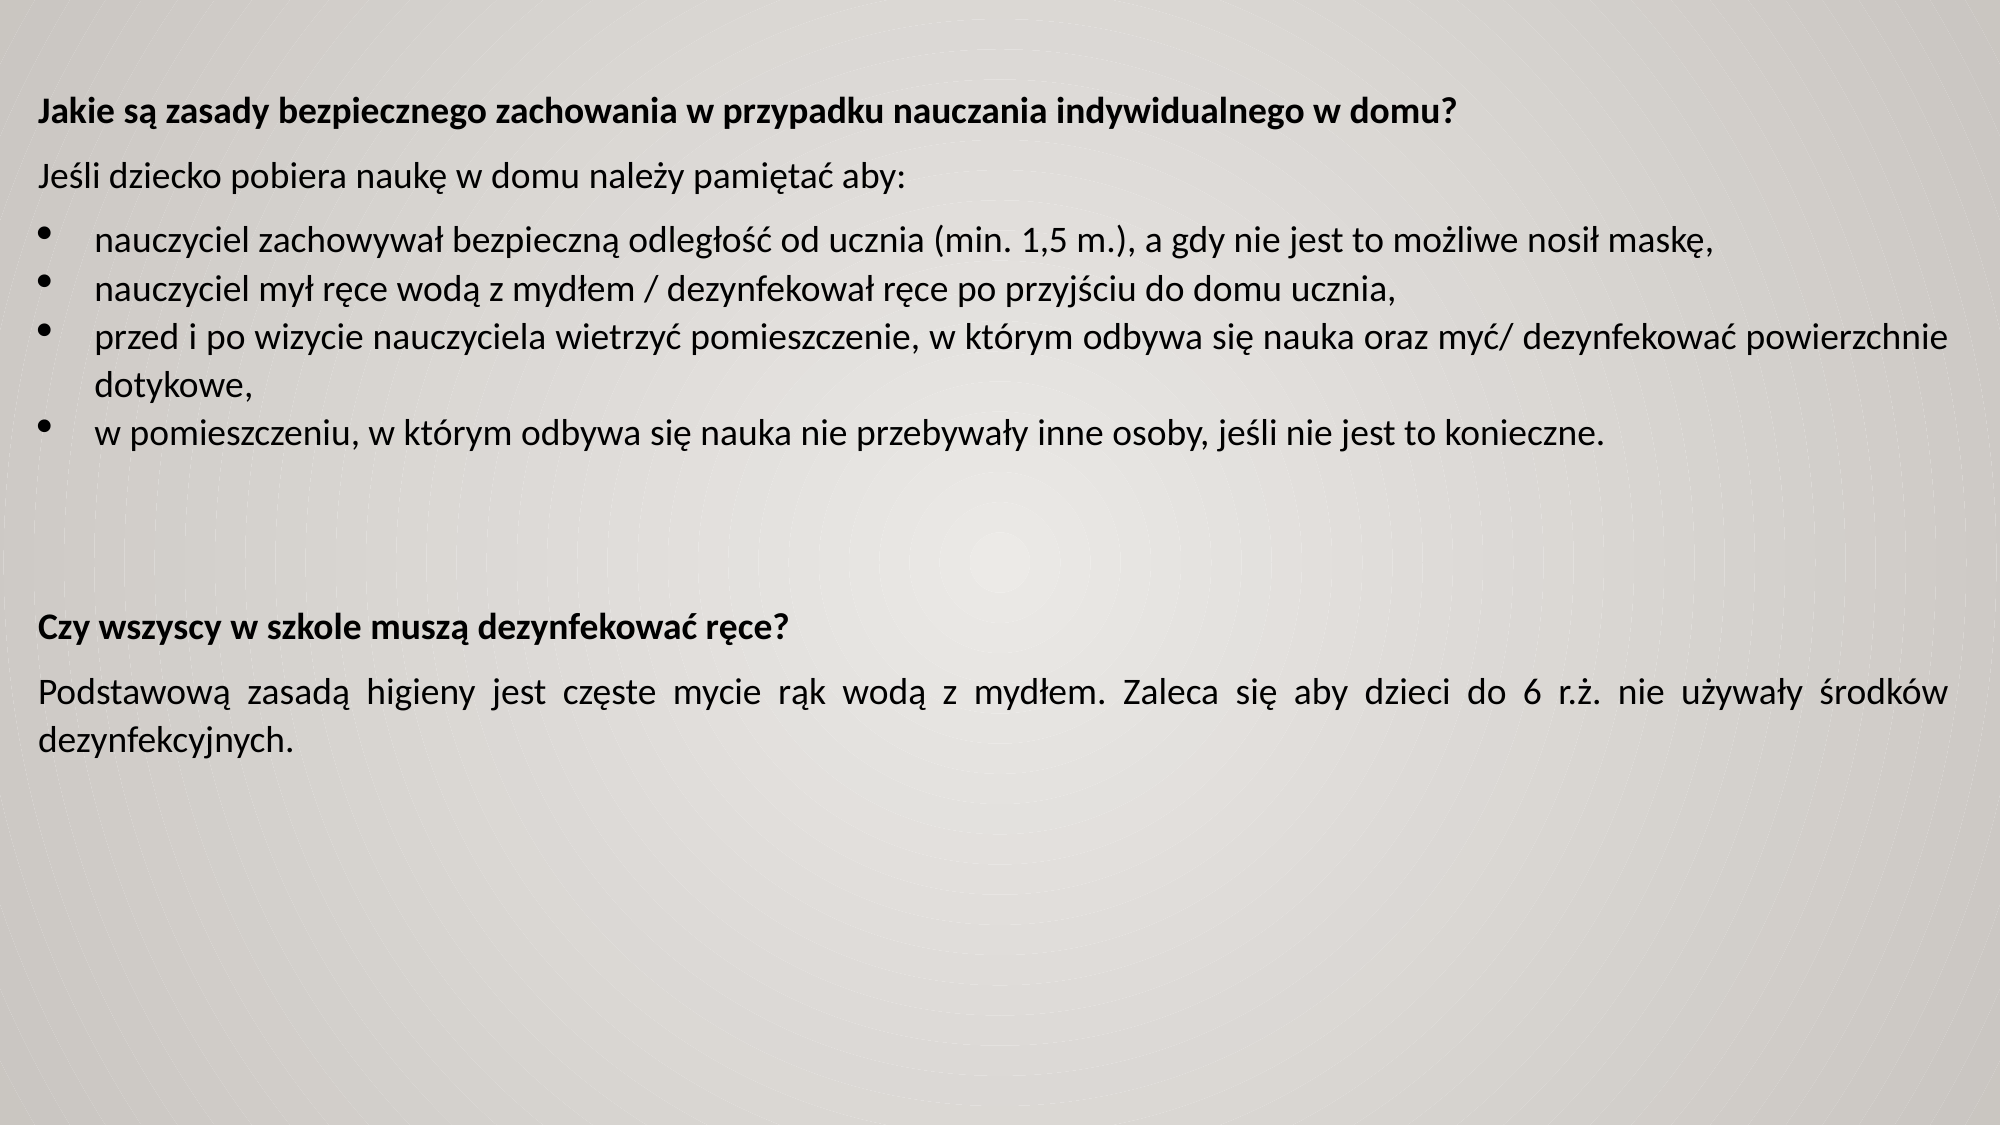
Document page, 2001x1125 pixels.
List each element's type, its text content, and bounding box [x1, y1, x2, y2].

text_box Jakie są zasady bezpiecznego zachowania w przypadku nauczania indywidualnego w domu? Jeśli dziecko pobiera naukę w domu należy pamiętać aby: nauczyciel zachowywał bezpieczną odległość od ucznia (min. 1,5 m.), a gdy nie jest to możliwe nosił maskę, nauczyciel mył ręce wodą z mydłem / dezynfekował ręce po przyjściu do domu ucznia, przed i po wizycie nauczyciela wietrzyć pomieszczenie, w którym odbywa się nauka oraz myć/ dezynfekować powierzchnie dotykowe, w pomieszczeniu, w którym odbywa się nauka nie przebywały inne osoby, jeśli nie jest to konieczne. Czy wszyscy w szkole muszą dezynfekować ręce? Podstawową zasadą higieny jest częste mycie rąk wodą z mydłem. Zaleca się aby dzieci do 6 r.ż. nie używały środków dezynfekcyjnych. [23, 13, 1966, 768]
